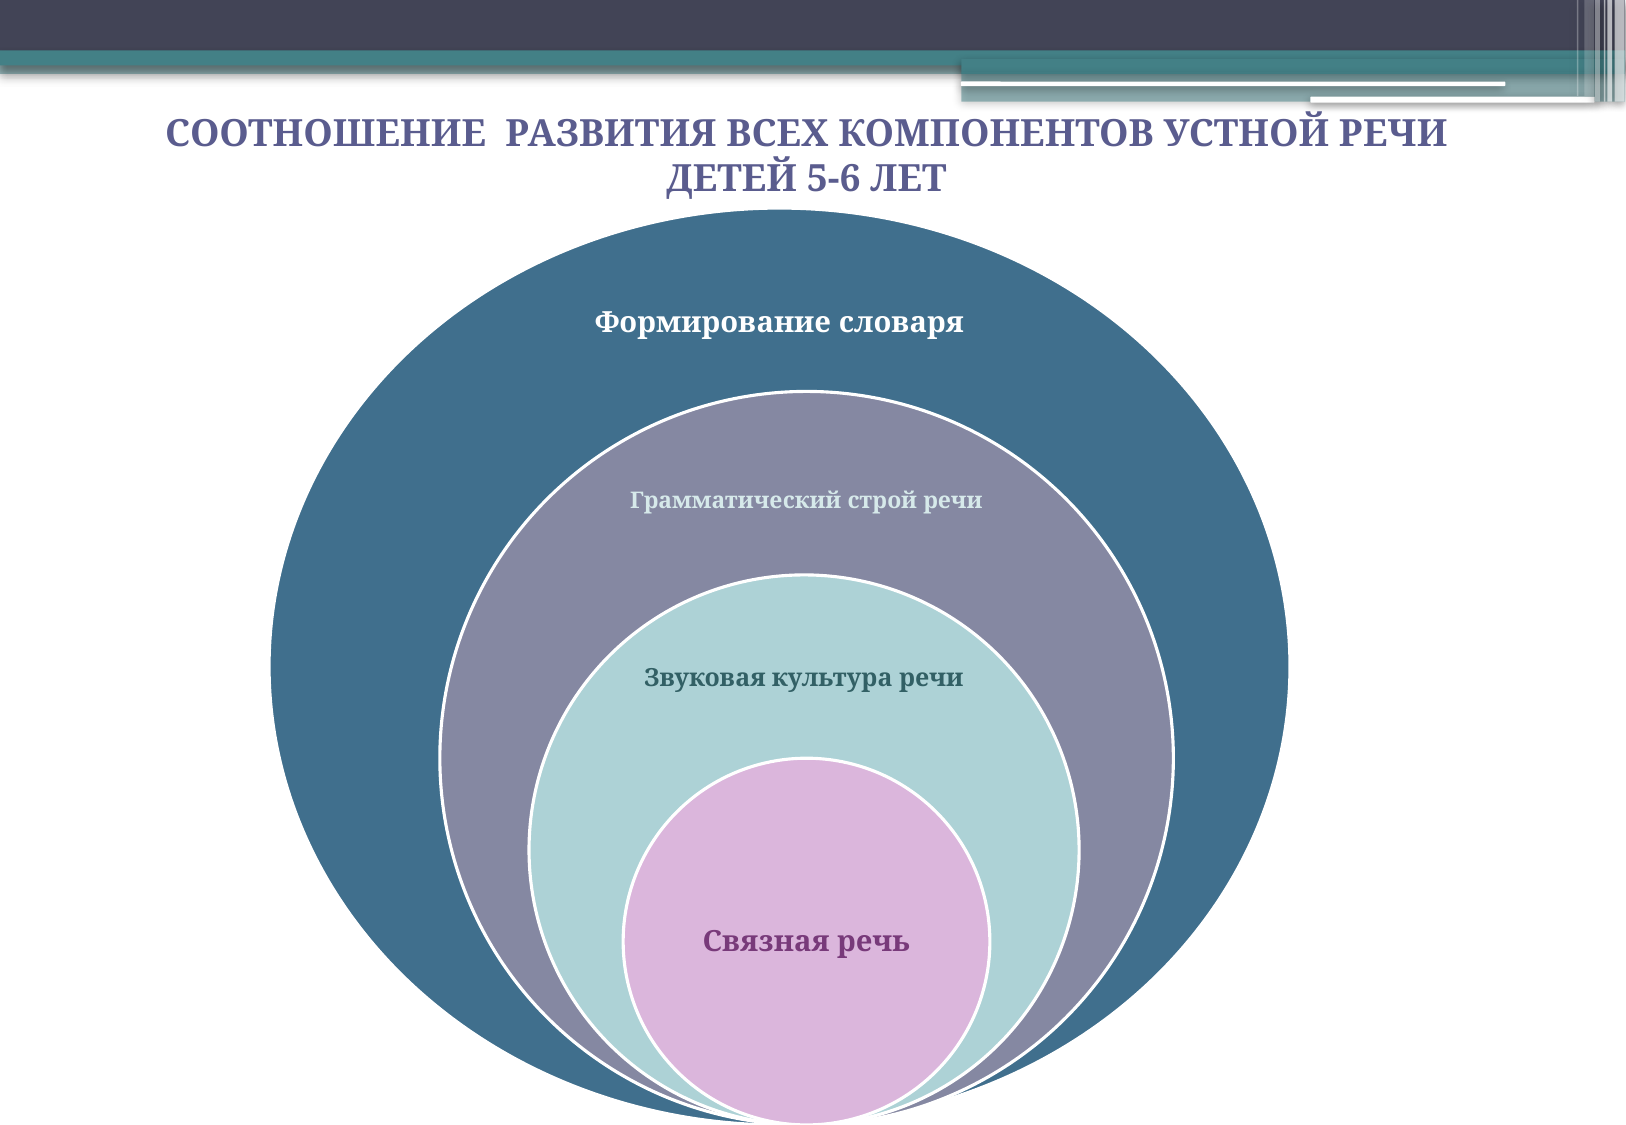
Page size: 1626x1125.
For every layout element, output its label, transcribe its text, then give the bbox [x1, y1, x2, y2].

text_box Соотношение развития всех компонентов устной речи детей 5-6 лет [103, 101, 1510, 206]
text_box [32, 207, 1581, 1125]
